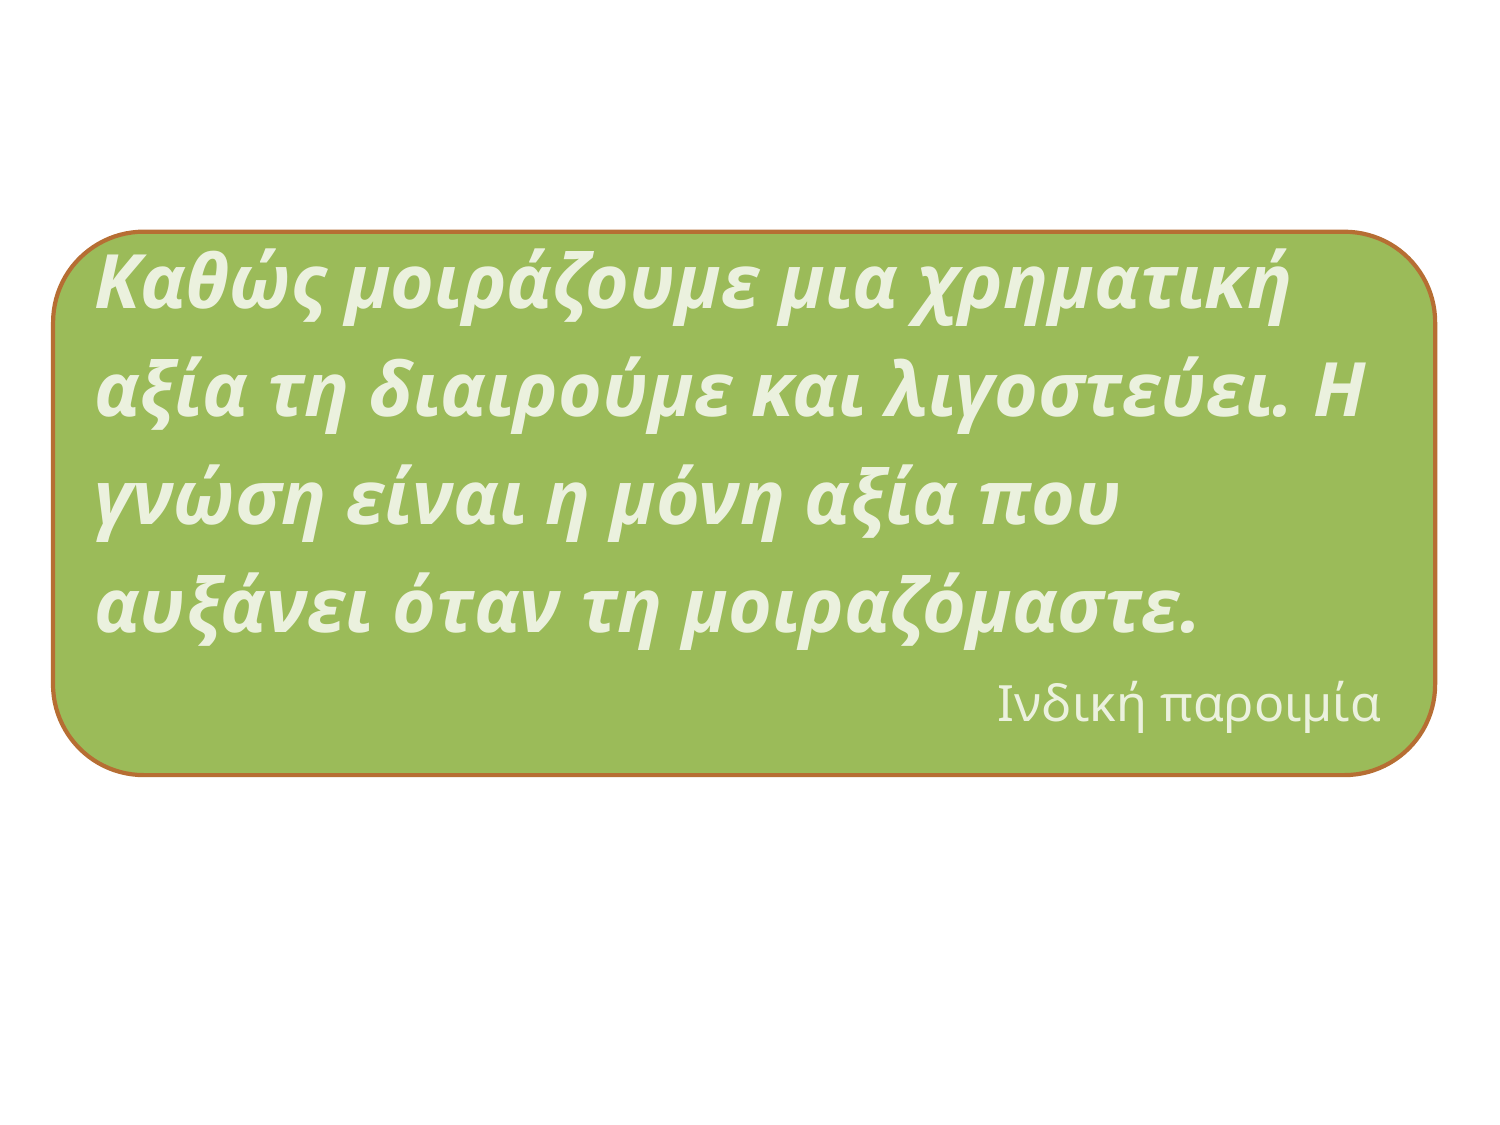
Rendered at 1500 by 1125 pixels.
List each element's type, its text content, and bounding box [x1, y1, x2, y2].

text_box Καθώς μοιράζουμε μια χρηματική αξία τη διαιρούμε και λιγοστεύει. Η γνώση είναι η μόνη αξία που αυξάνει όταν τη μοιραζόμαστε. Ινδική παροιμία [50, 229, 1438, 778]
